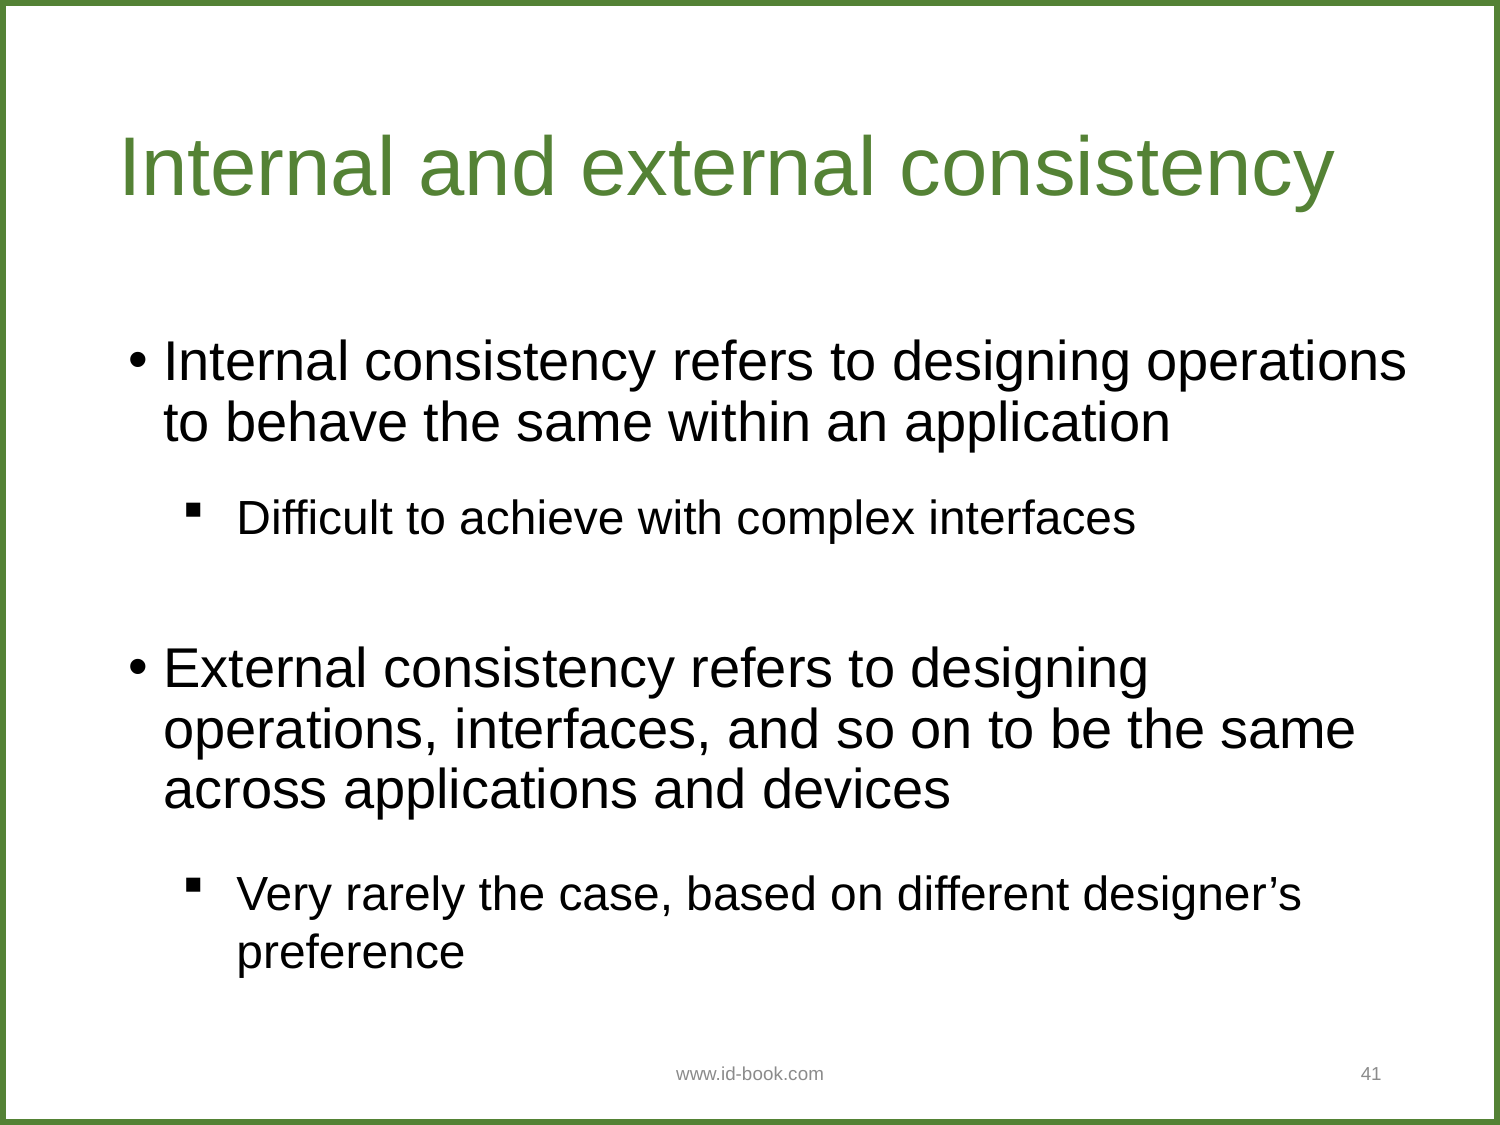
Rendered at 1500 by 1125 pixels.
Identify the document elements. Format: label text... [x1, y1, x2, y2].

title Internal and external consistency [103, 59, 1397, 278]
slide_number 41 [1059, 1042, 1397, 1103]
list Internal consistency refers to designing operations to behave the same within an application Difficult to achieve with complex interfaces External consistency refers to designing operations, interfaces, and so on to be the same across applications and devices Very rarely the case, based on different designer’s preference [112, 324, 1425, 1000]
footer www.id-book.com [496, 1042, 1004, 1103]
